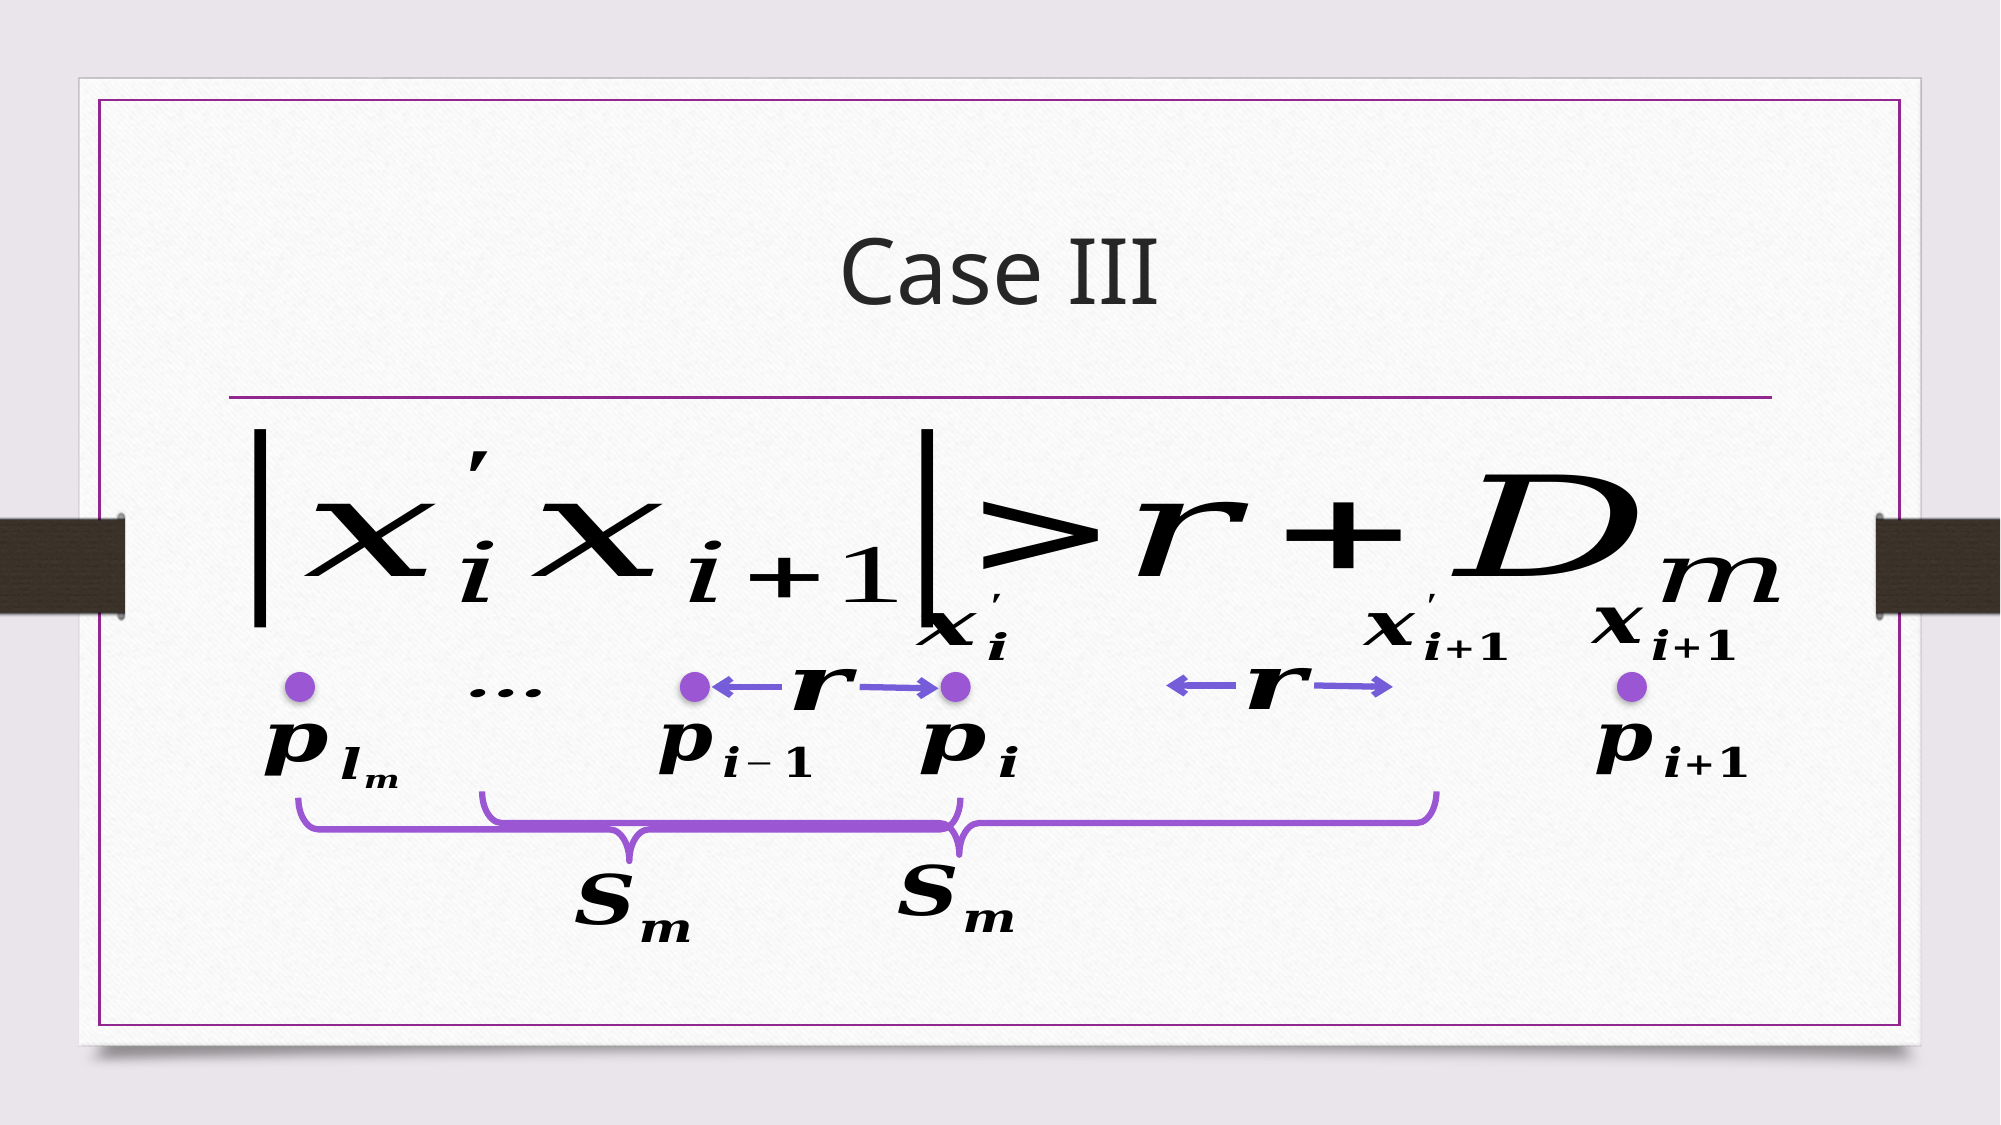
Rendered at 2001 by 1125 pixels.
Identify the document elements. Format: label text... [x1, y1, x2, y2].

title Case III [212, 161, 1788, 375]
text_box [297, 797, 948, 862]
picture [0, 0, 2001, 1125]
text_box [481, 791, 1438, 856]
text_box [1594, 671, 1752, 787]
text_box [262, 583, 1019, 796]
